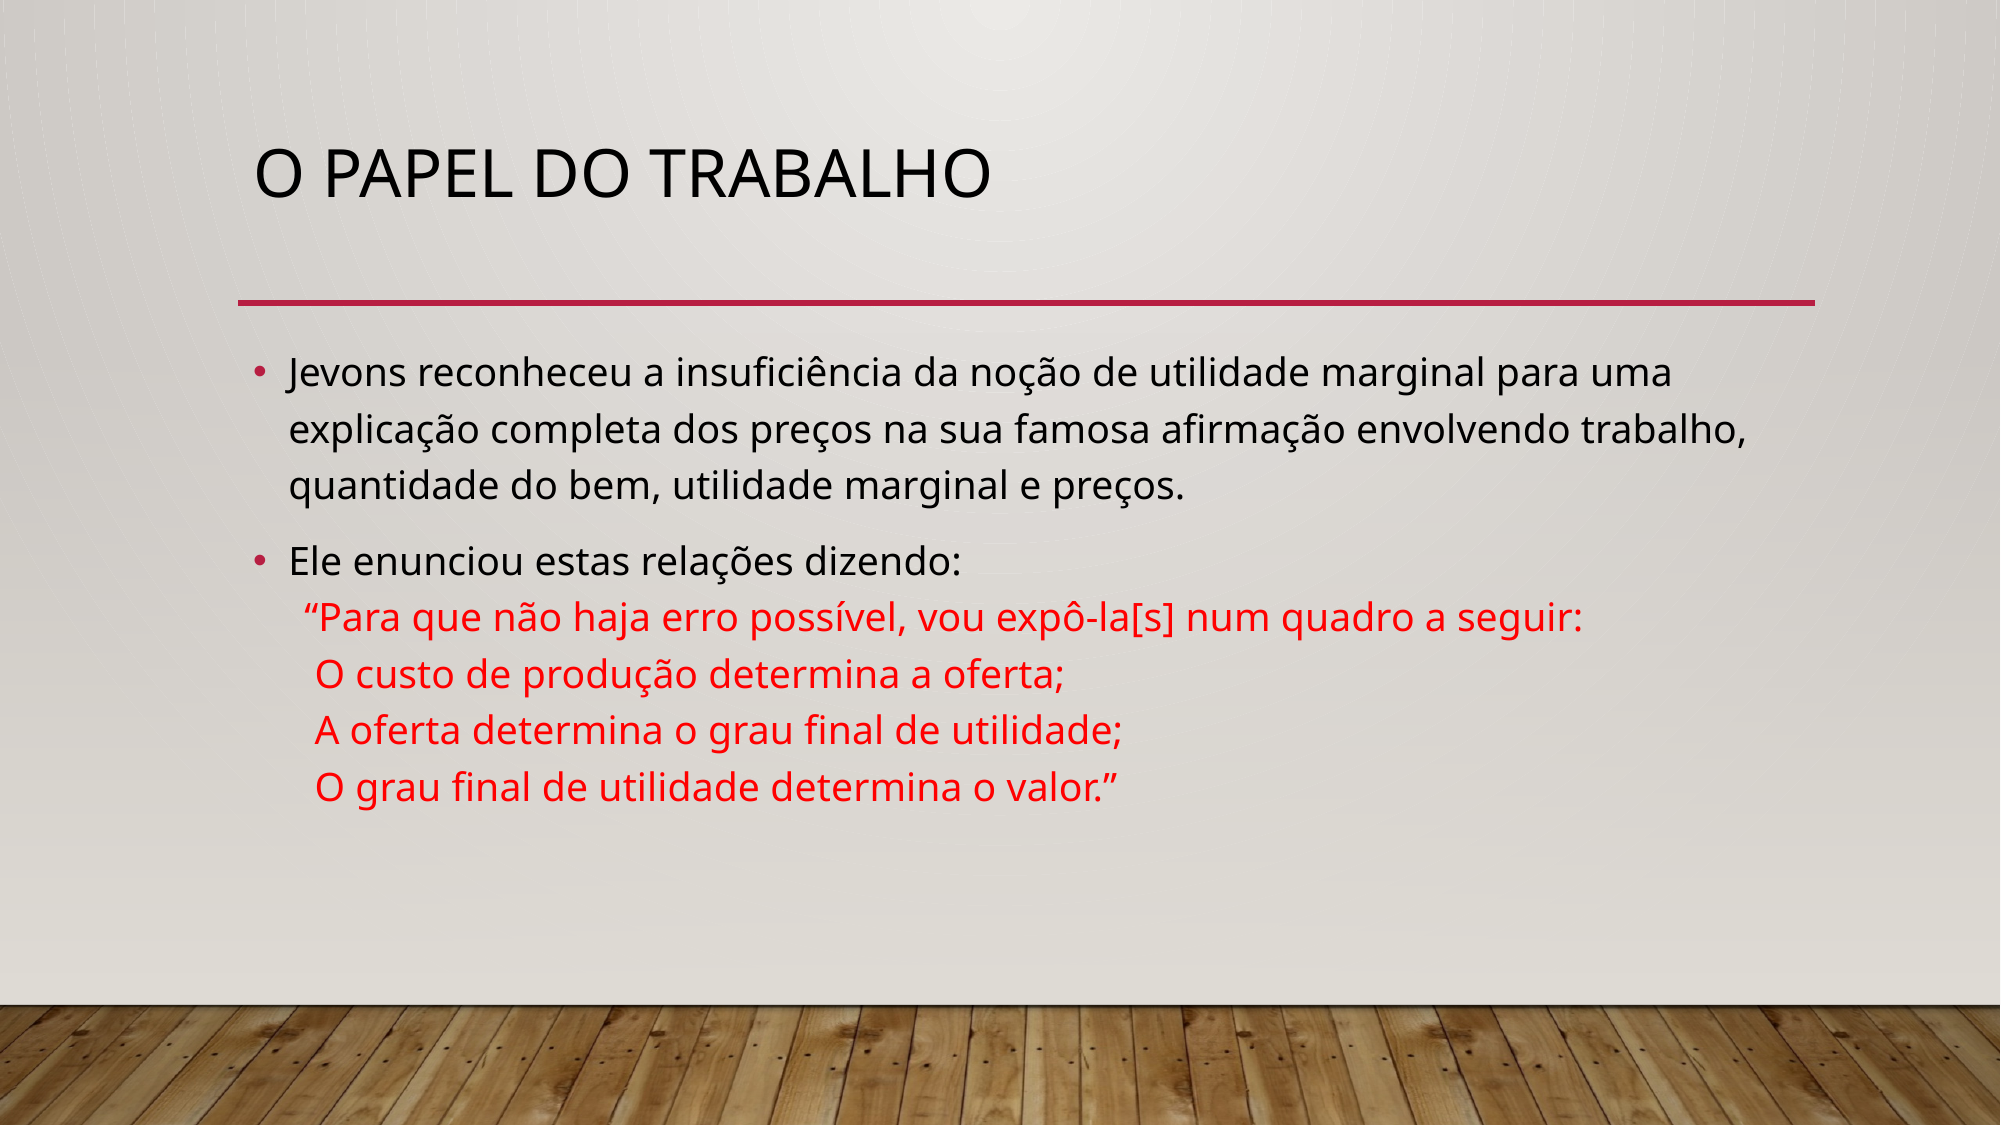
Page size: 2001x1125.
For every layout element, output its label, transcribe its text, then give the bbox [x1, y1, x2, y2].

title O papel do trabalho [238, 131, 1814, 305]
picture [0, 1005, 2000, 1125]
list Jevons reconheceu a insuficiência da noção de utilidade marginal para uma explicação completa dos preços na sua famosa afirmação envolvendo trabalho, quantidade do bem, utilidade marginal e preços. Ele enunciou estas relações dizendo: “Para que não haja erro possível, vou expô-la[s] num quadro a seguir: O custo de produção determina a oferta; A oferta determina o grau final de utilidade; O grau final de utilidade determina o valor.” [238, 330, 1814, 897]
